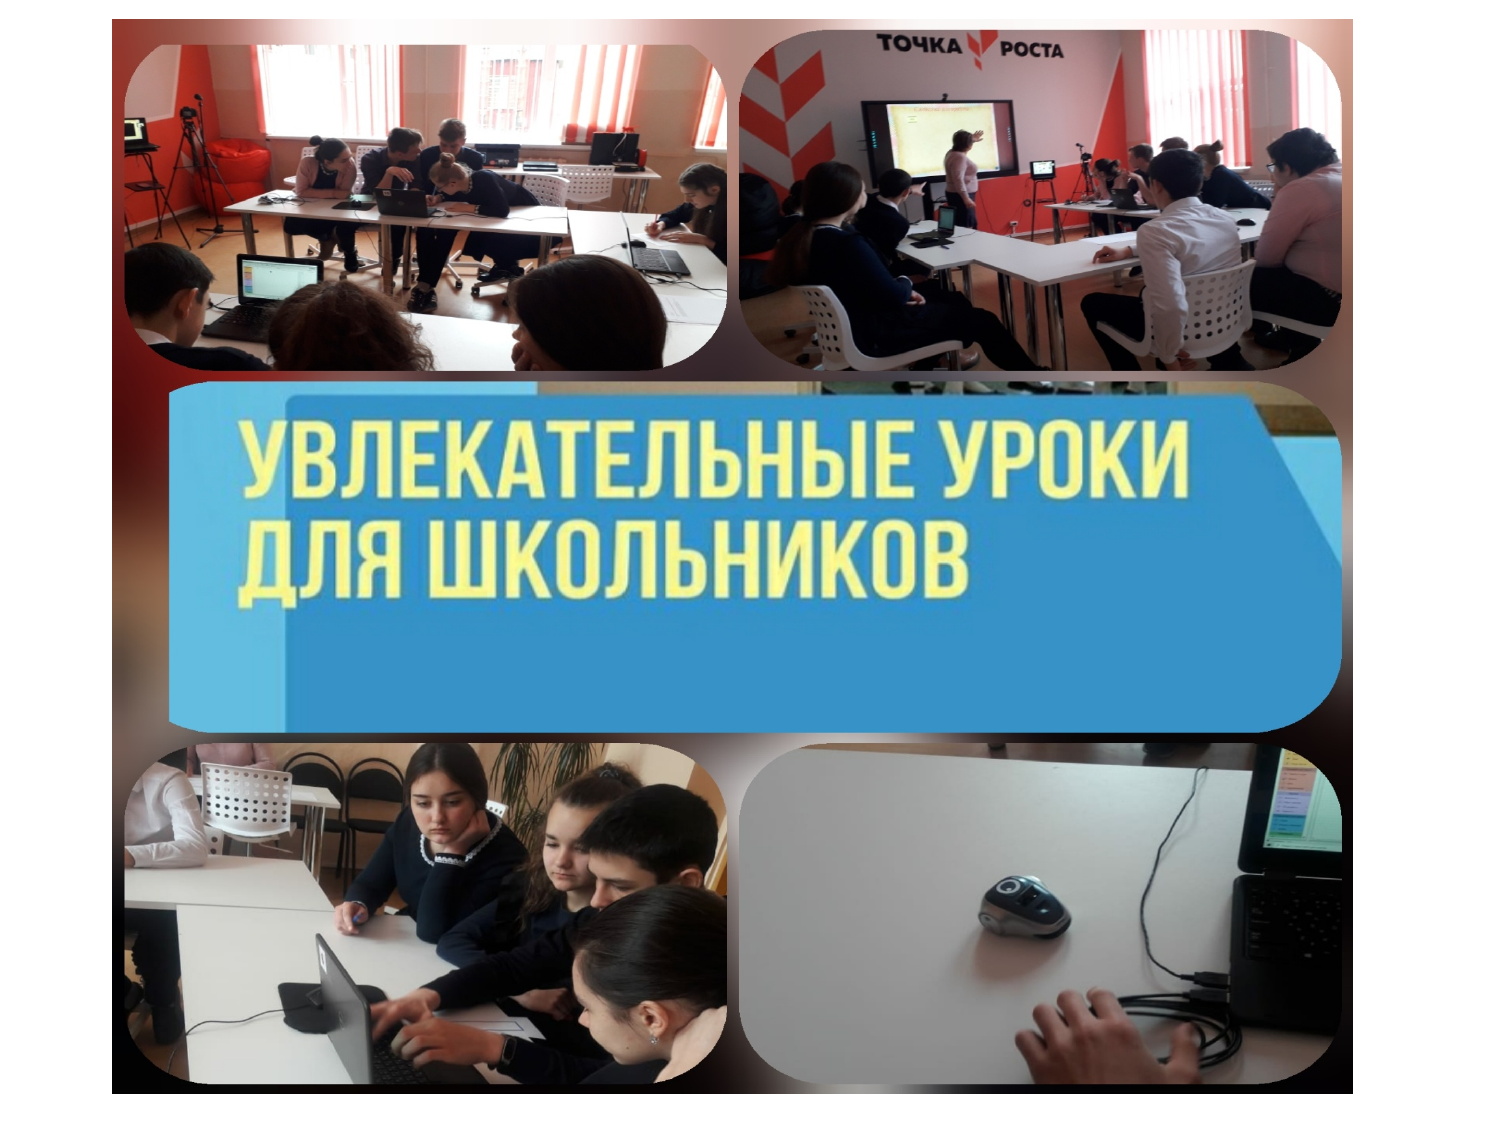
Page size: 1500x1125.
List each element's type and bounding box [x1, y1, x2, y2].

picture [111, 18, 1353, 1095]
